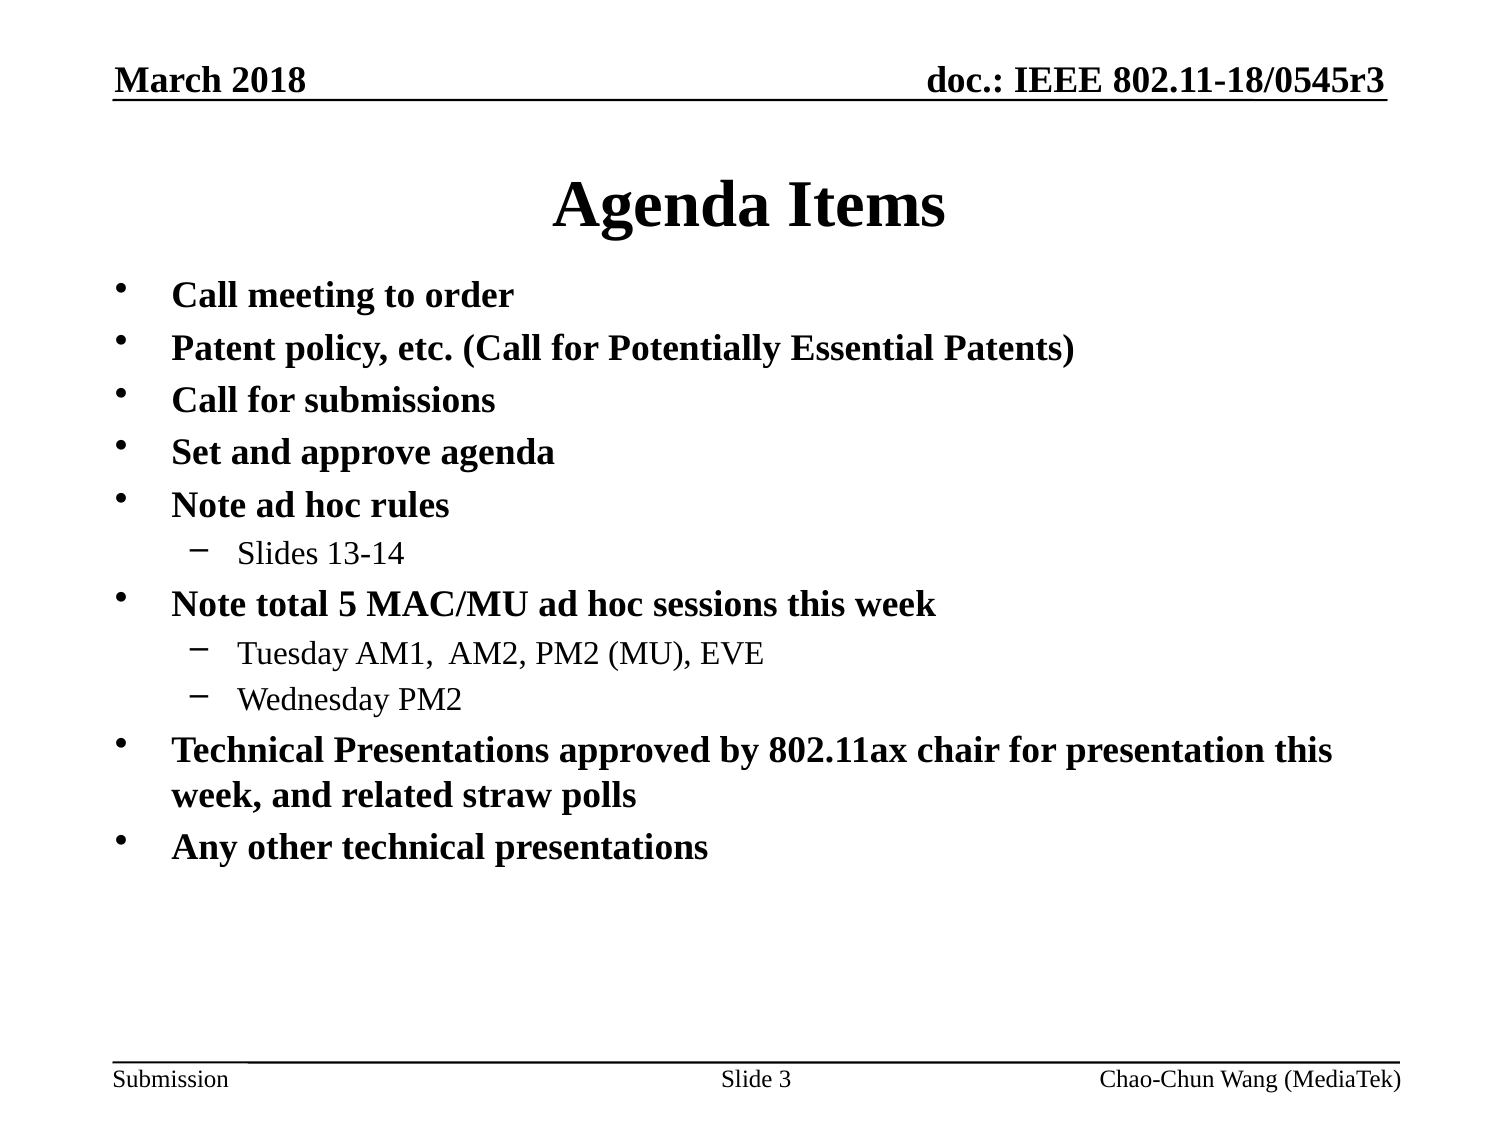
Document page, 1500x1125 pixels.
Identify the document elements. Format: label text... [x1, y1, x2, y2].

title Agenda Items [112, 112, 1388, 288]
footer Chao-Chun Wang (MediaTek) [1094, 1061, 1402, 1093]
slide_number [114, 54, 309, 101]
list Call meeting to order Patent policy, etc. (Call for Potentially Essential Patents) Call for submissions Set and approve agenda Note ad hoc rules Slides 13-14 Note total 5 MAC/MU ad hoc sessions this week Tuesday AM1, AM2, PM2 (MU), EVE Wednesday PM2 Technical Presentations approved by 802.11ax chair for presentation this week, and related straw polls Any other technical presentations [99, 262, 1375, 1050]
slide_number Slide 3 [712, 1061, 800, 1093]
